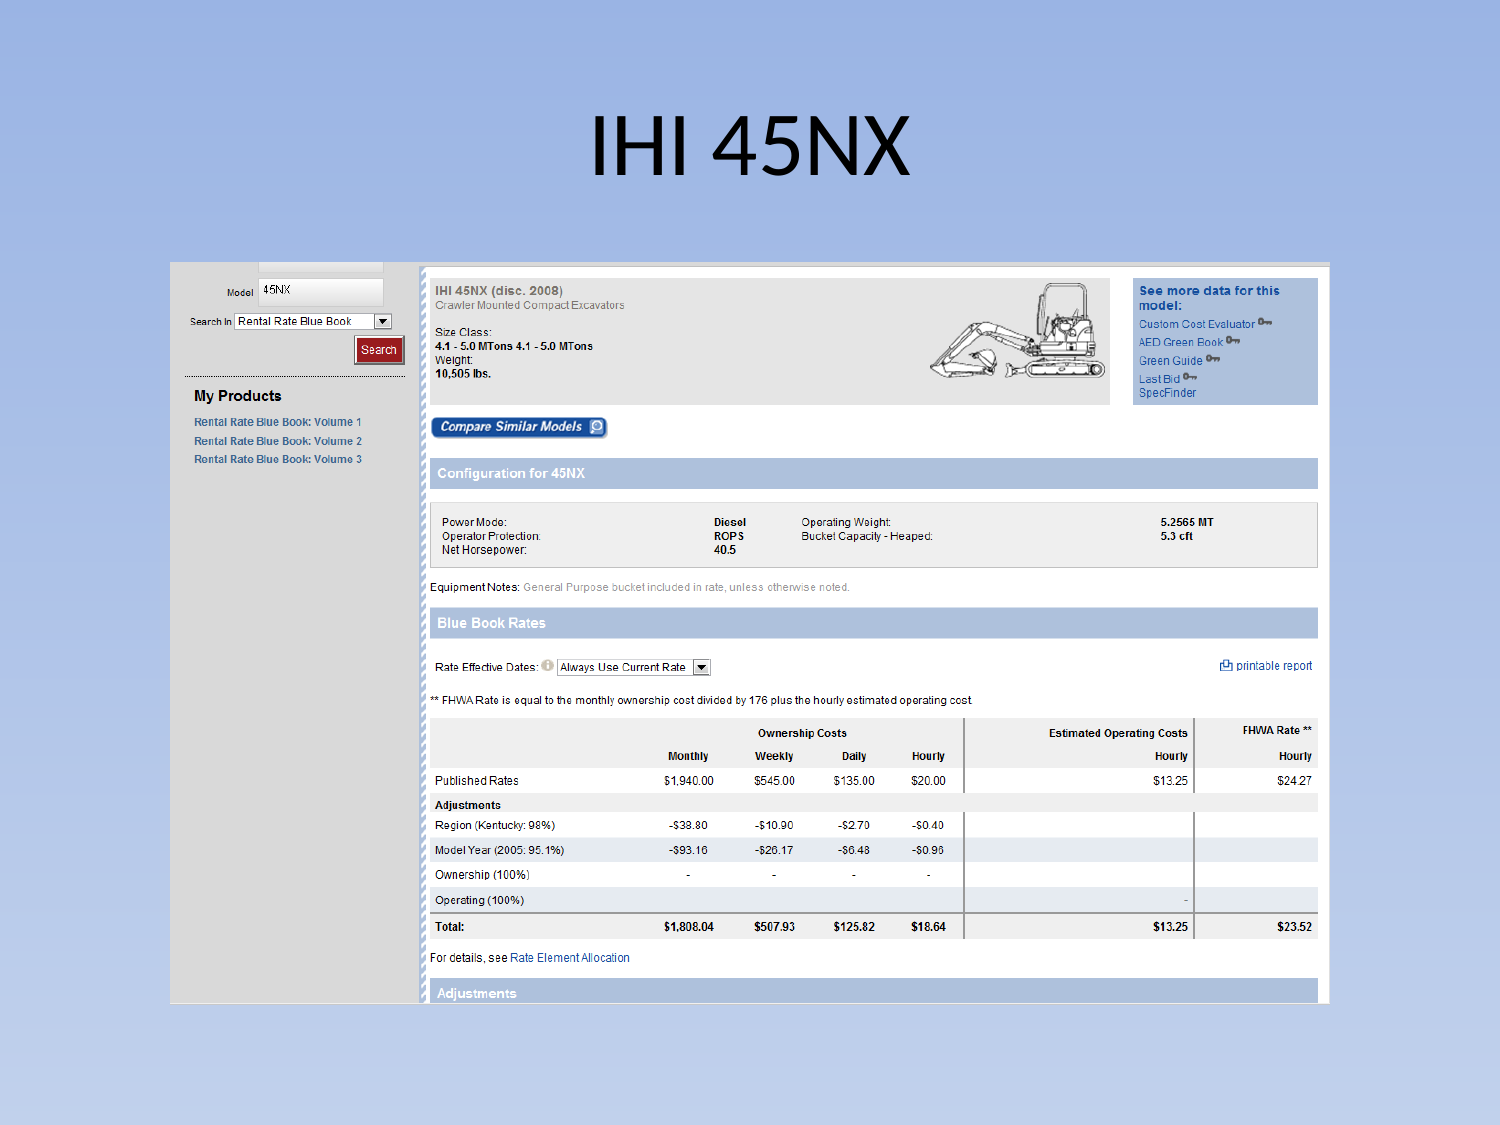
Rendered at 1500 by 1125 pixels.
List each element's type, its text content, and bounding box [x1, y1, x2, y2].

title IHI 45NX [75, 45, 1425, 233]
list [170, 262, 1330, 1006]
